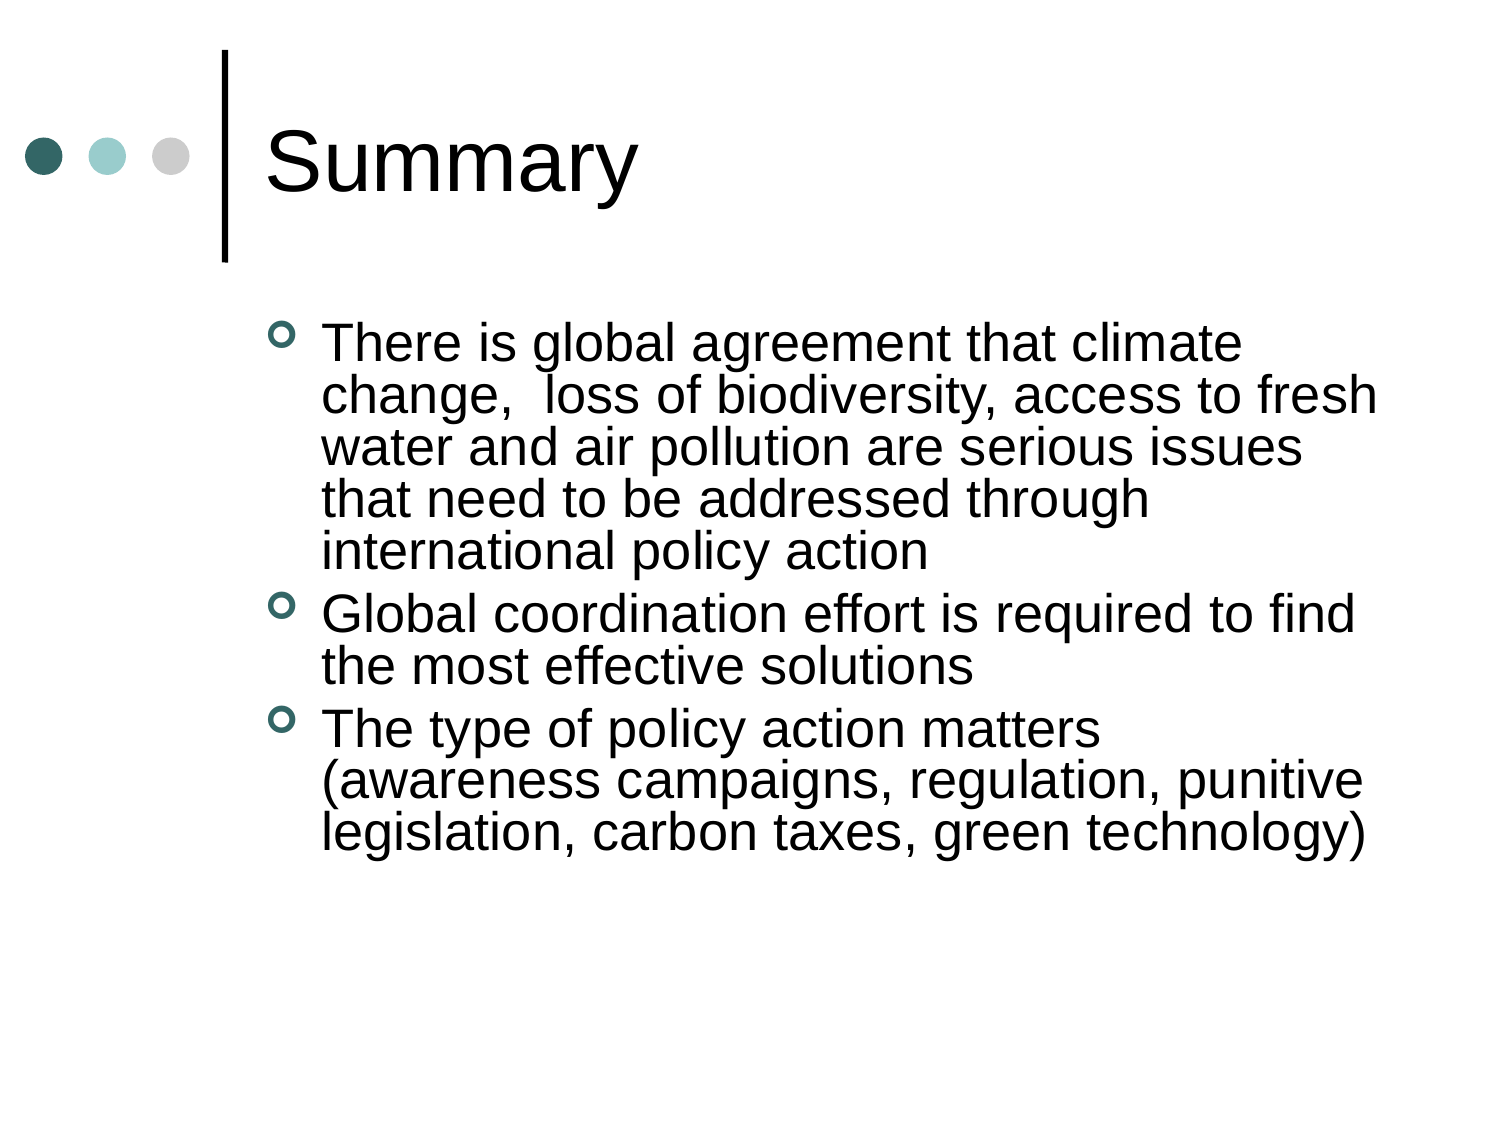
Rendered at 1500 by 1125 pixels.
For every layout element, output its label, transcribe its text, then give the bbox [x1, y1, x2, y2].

list There is global agreement that climate change, loss of biodiversity, access to fresh water and air pollution are serious issues that need to be addressed through international policy action Global coordination effort is required to find the most effective solutions The type of policy action matters (awareness campaigns, regulation, punitive legislation, carbon taxes, green technology) [249, 312, 1401, 988]
title Summary [249, 30, 1401, 282]
